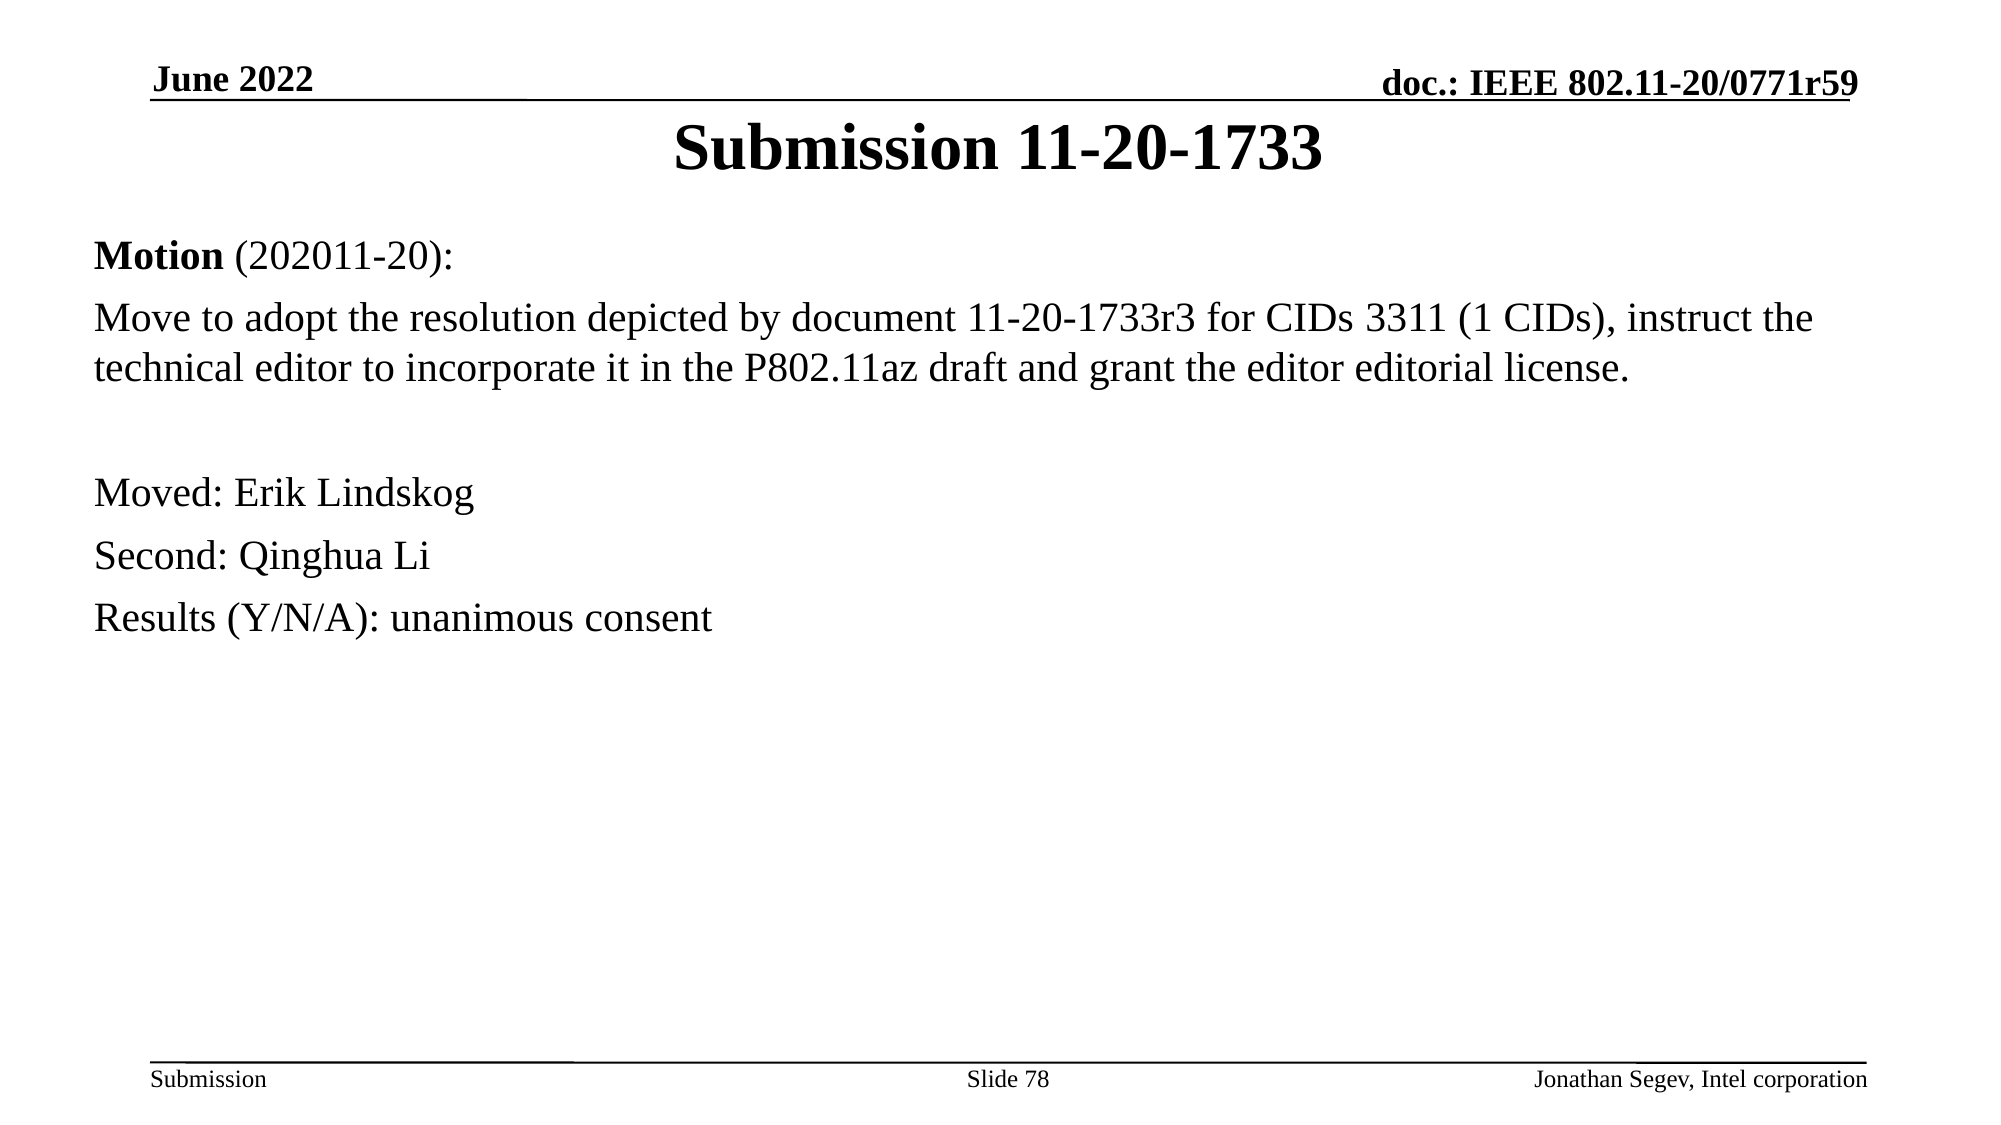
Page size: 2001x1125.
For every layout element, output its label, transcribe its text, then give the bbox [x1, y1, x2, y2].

title Submission 11-20-1733 [149, 112, 1850, 173]
slide_number Slide 78 [950, 1061, 1067, 1123]
list Motion (202011-20): Move to adopt the resolution depicted by document 11-20-1733r3 for CIDs 3311 (1 CIDs), instruct the technical editor to incorporate it in the P802.11az draft and grant the editor editorial license. Moved: Erik Lindskog Second: Qinghua Li Results (Y/N/A): unanimous consent [78, 219, 1922, 1000]
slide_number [152, 54, 563, 100]
footer Jonathan Segev, Intel corporation [1171, 1061, 1869, 1093]
